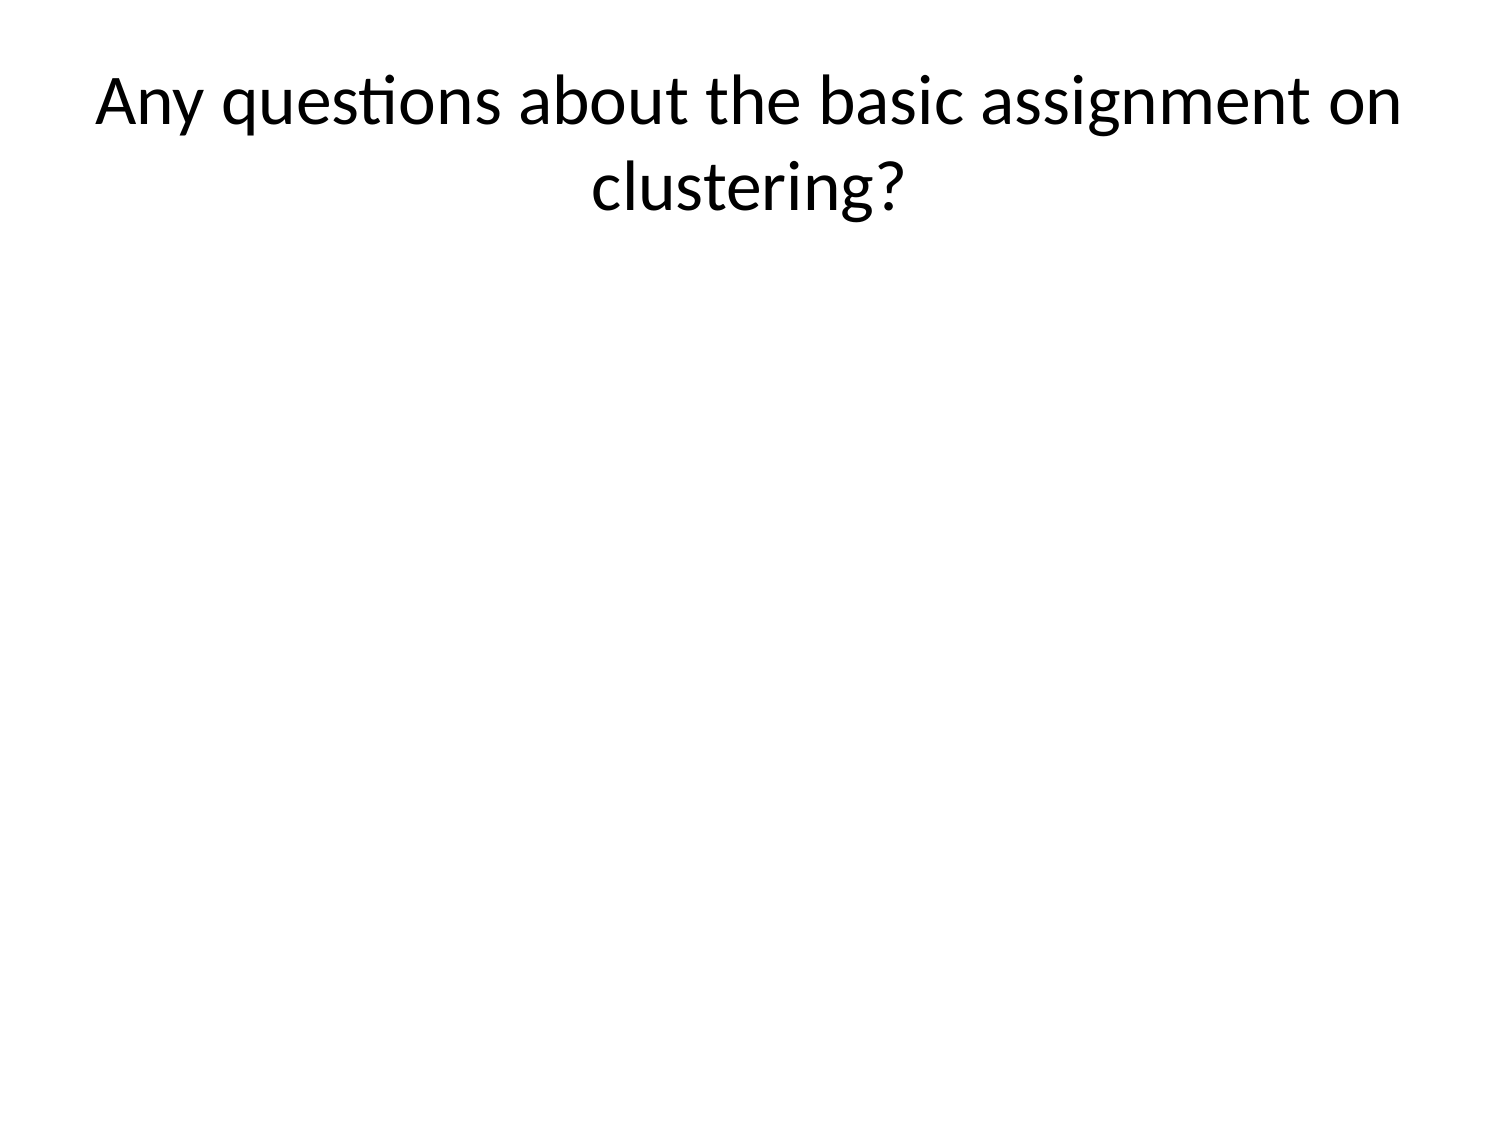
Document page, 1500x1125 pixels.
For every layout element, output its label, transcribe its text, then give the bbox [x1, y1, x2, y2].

title Any questions about the basic assignment on clustering? [75, 45, 1425, 233]
